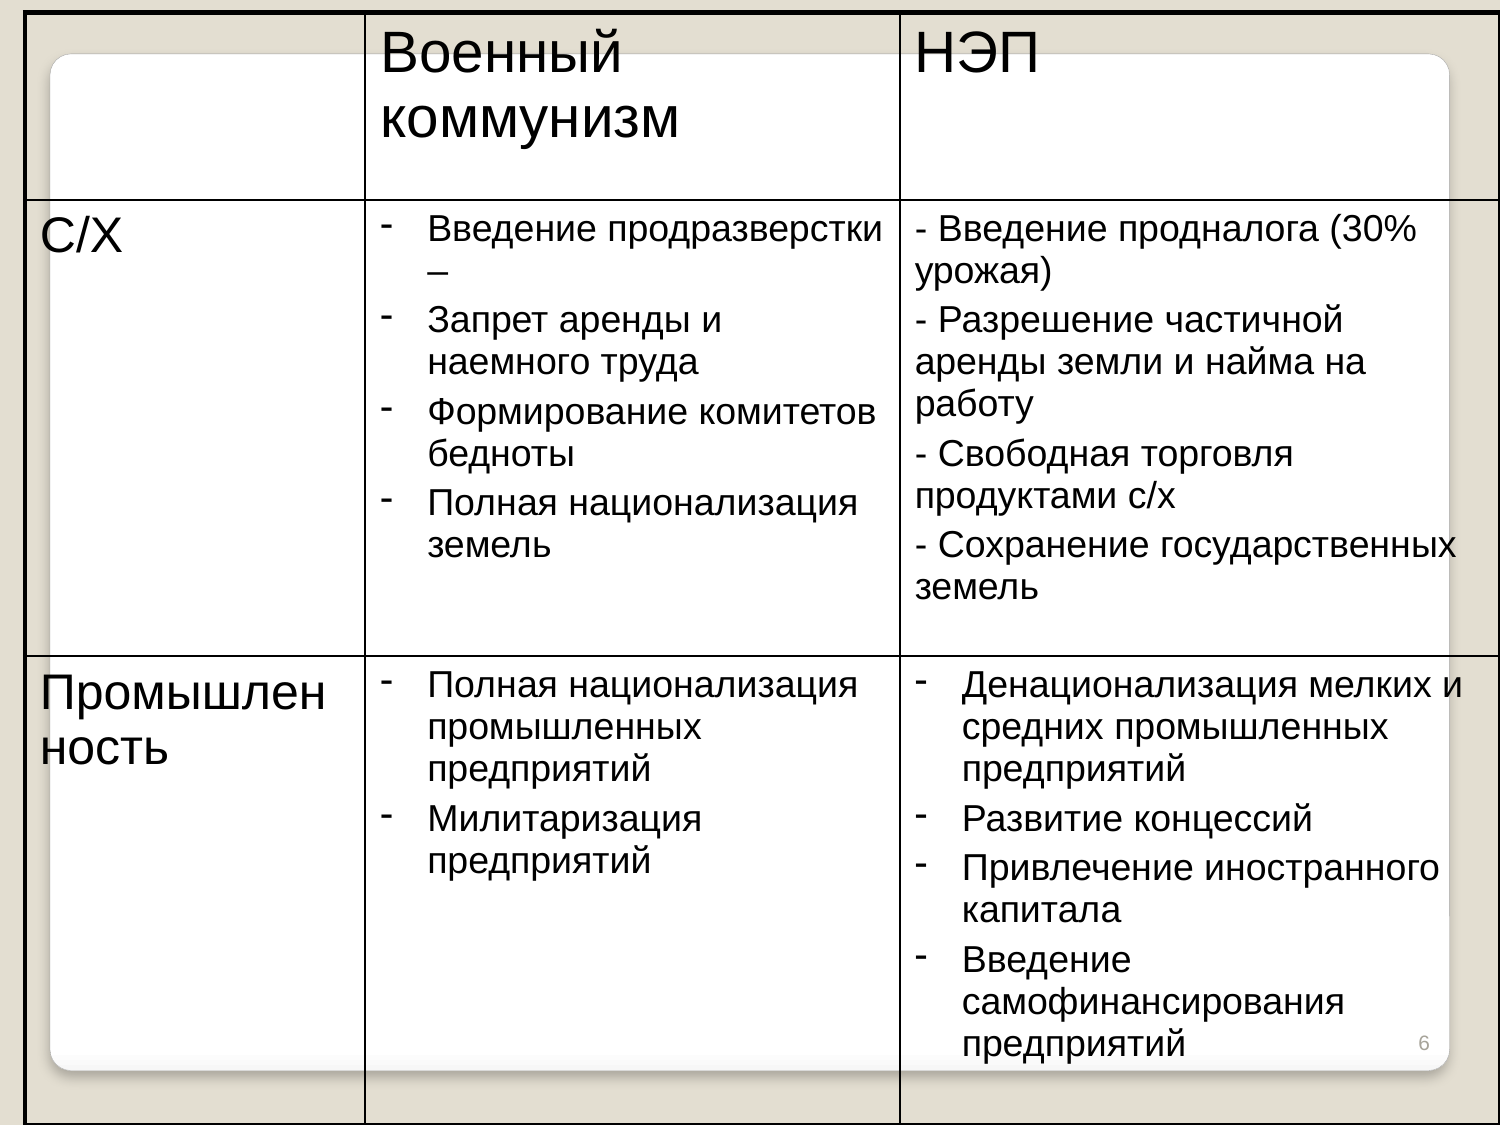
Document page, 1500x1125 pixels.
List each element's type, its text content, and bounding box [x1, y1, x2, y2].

table_cell С/Х [27, 201, 364, 655]
table_cell Денационализация мелких и средних промышленных предприятий Развитие концессий Привлечение иностранного капитала Введение самофинансирования предприятий [901, 657, 1498, 1123]
table_cell Промышленность [27, 657, 364, 1123]
table_cell - Введение продналога (30% урожая) - Разрешение частичной аренды земли и найма на работу - Свободная торговля продуктами с/х - Сохранение государственных земель [901, 201, 1498, 655]
table_header НЭП [901, 15, 1498, 199]
table_cell Полная национализация промышленных предприятий Милитаризация предприятий [366, 657, 899, 1123]
table_header [27, 15, 364, 199]
table_cell Введение продразверстки – Запрет аренды и наемного труда Формирование комитетов бедноты Полная национализация земель [366, 201, 899, 655]
table_header Военный коммунизм [366, 15, 899, 199]
